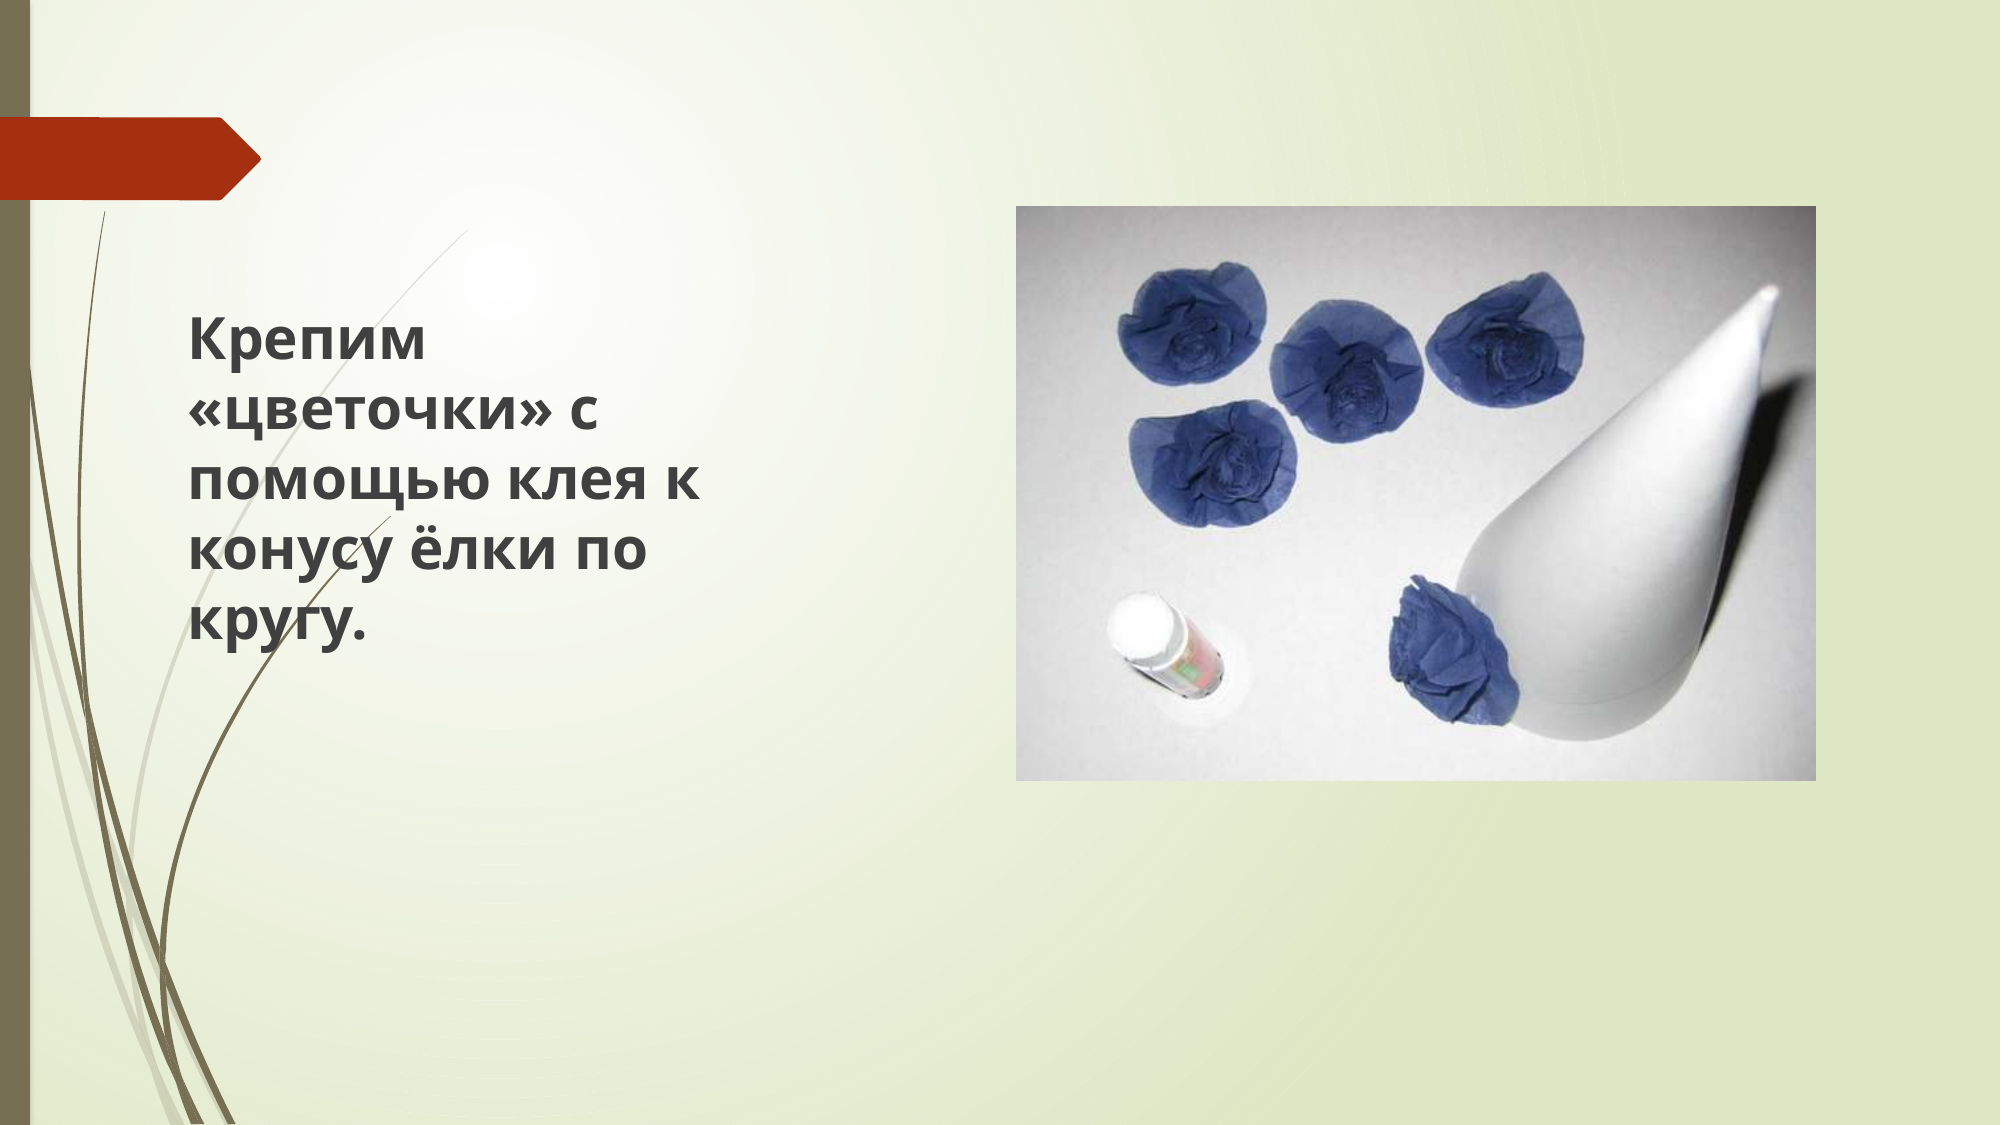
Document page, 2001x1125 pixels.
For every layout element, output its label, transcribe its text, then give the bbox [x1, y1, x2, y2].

picture [1016, 206, 1816, 781]
list Крепим «цветочки» с помощью клея к конусу ёлки по кругу. [172, 293, 772, 1125]
